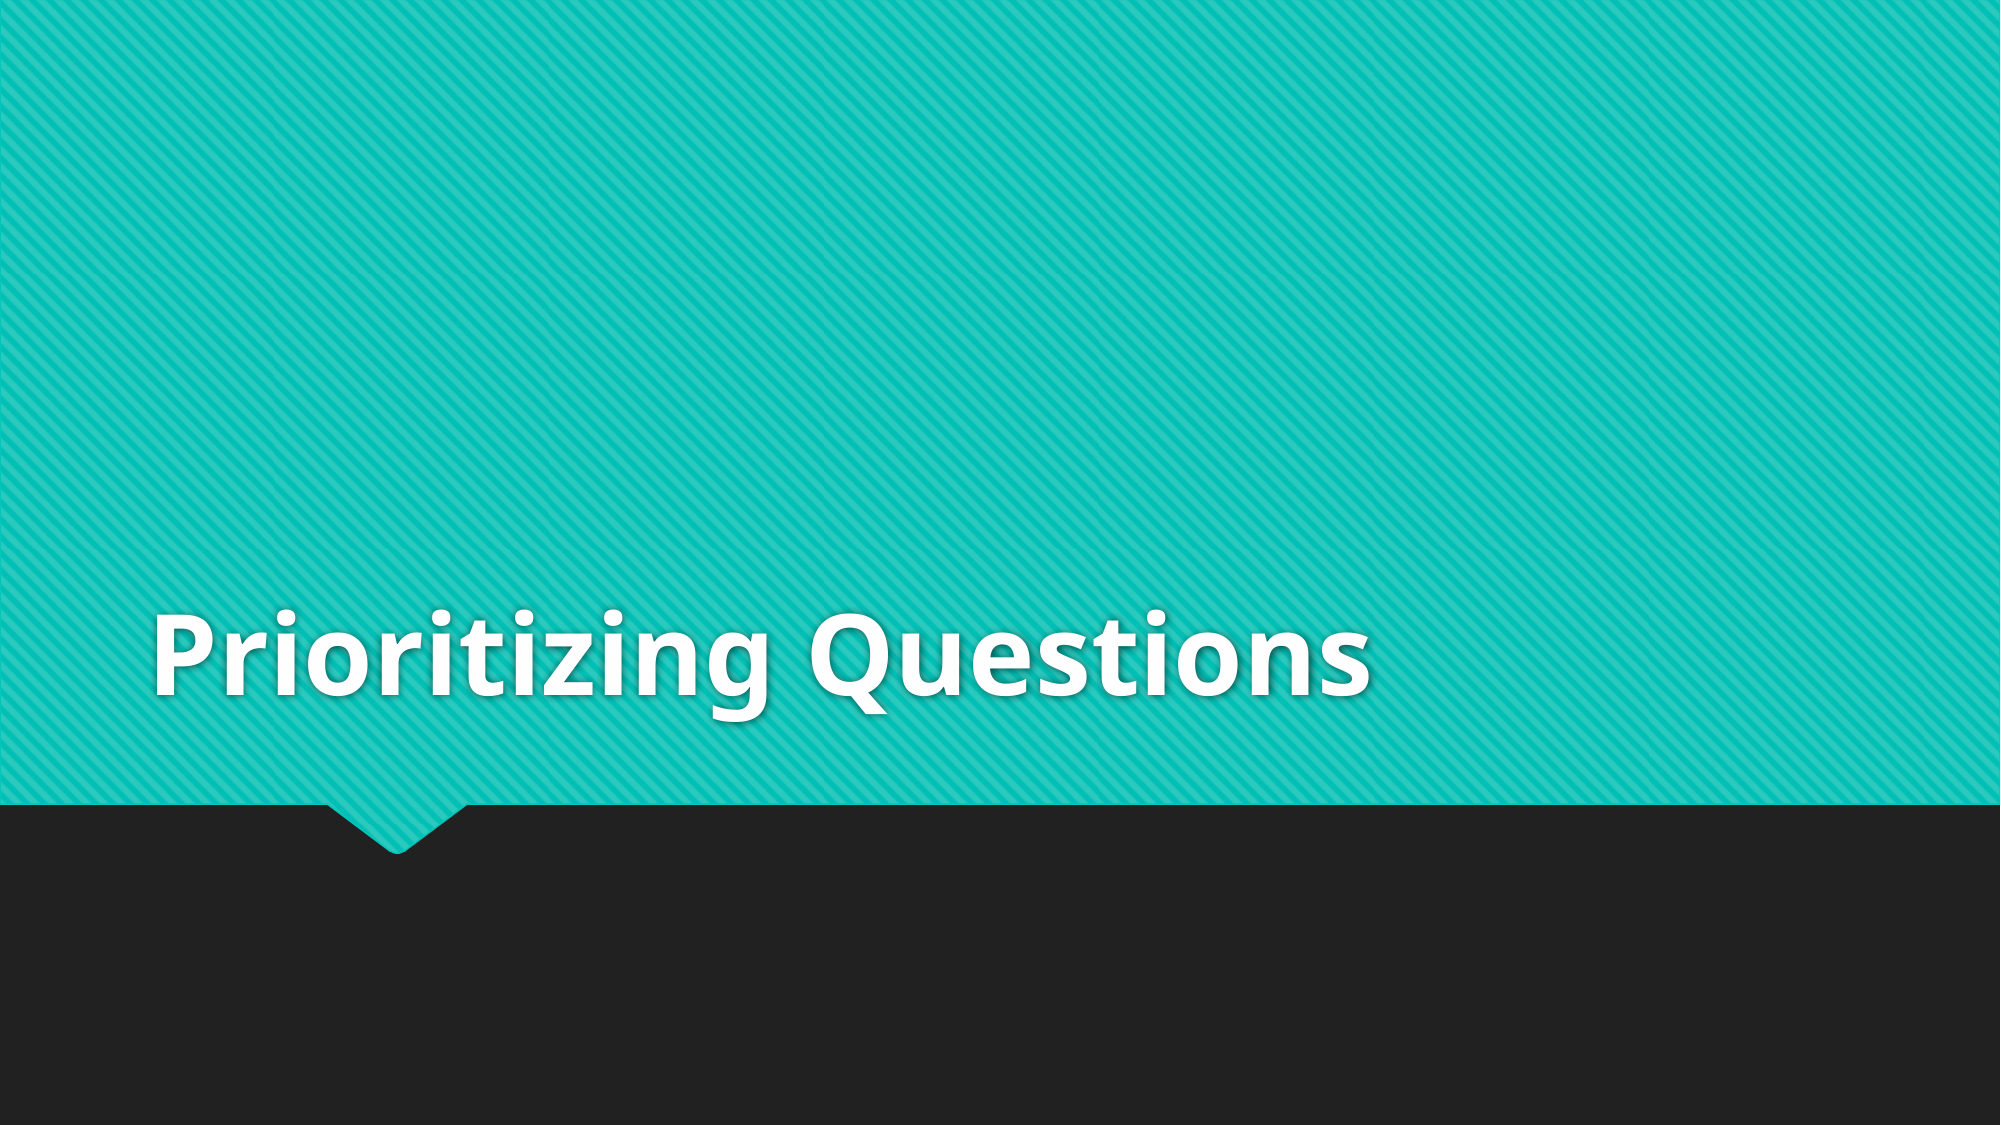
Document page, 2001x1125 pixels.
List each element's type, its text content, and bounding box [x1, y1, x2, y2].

title Prioritizing Questions [132, 237, 1868, 726]
